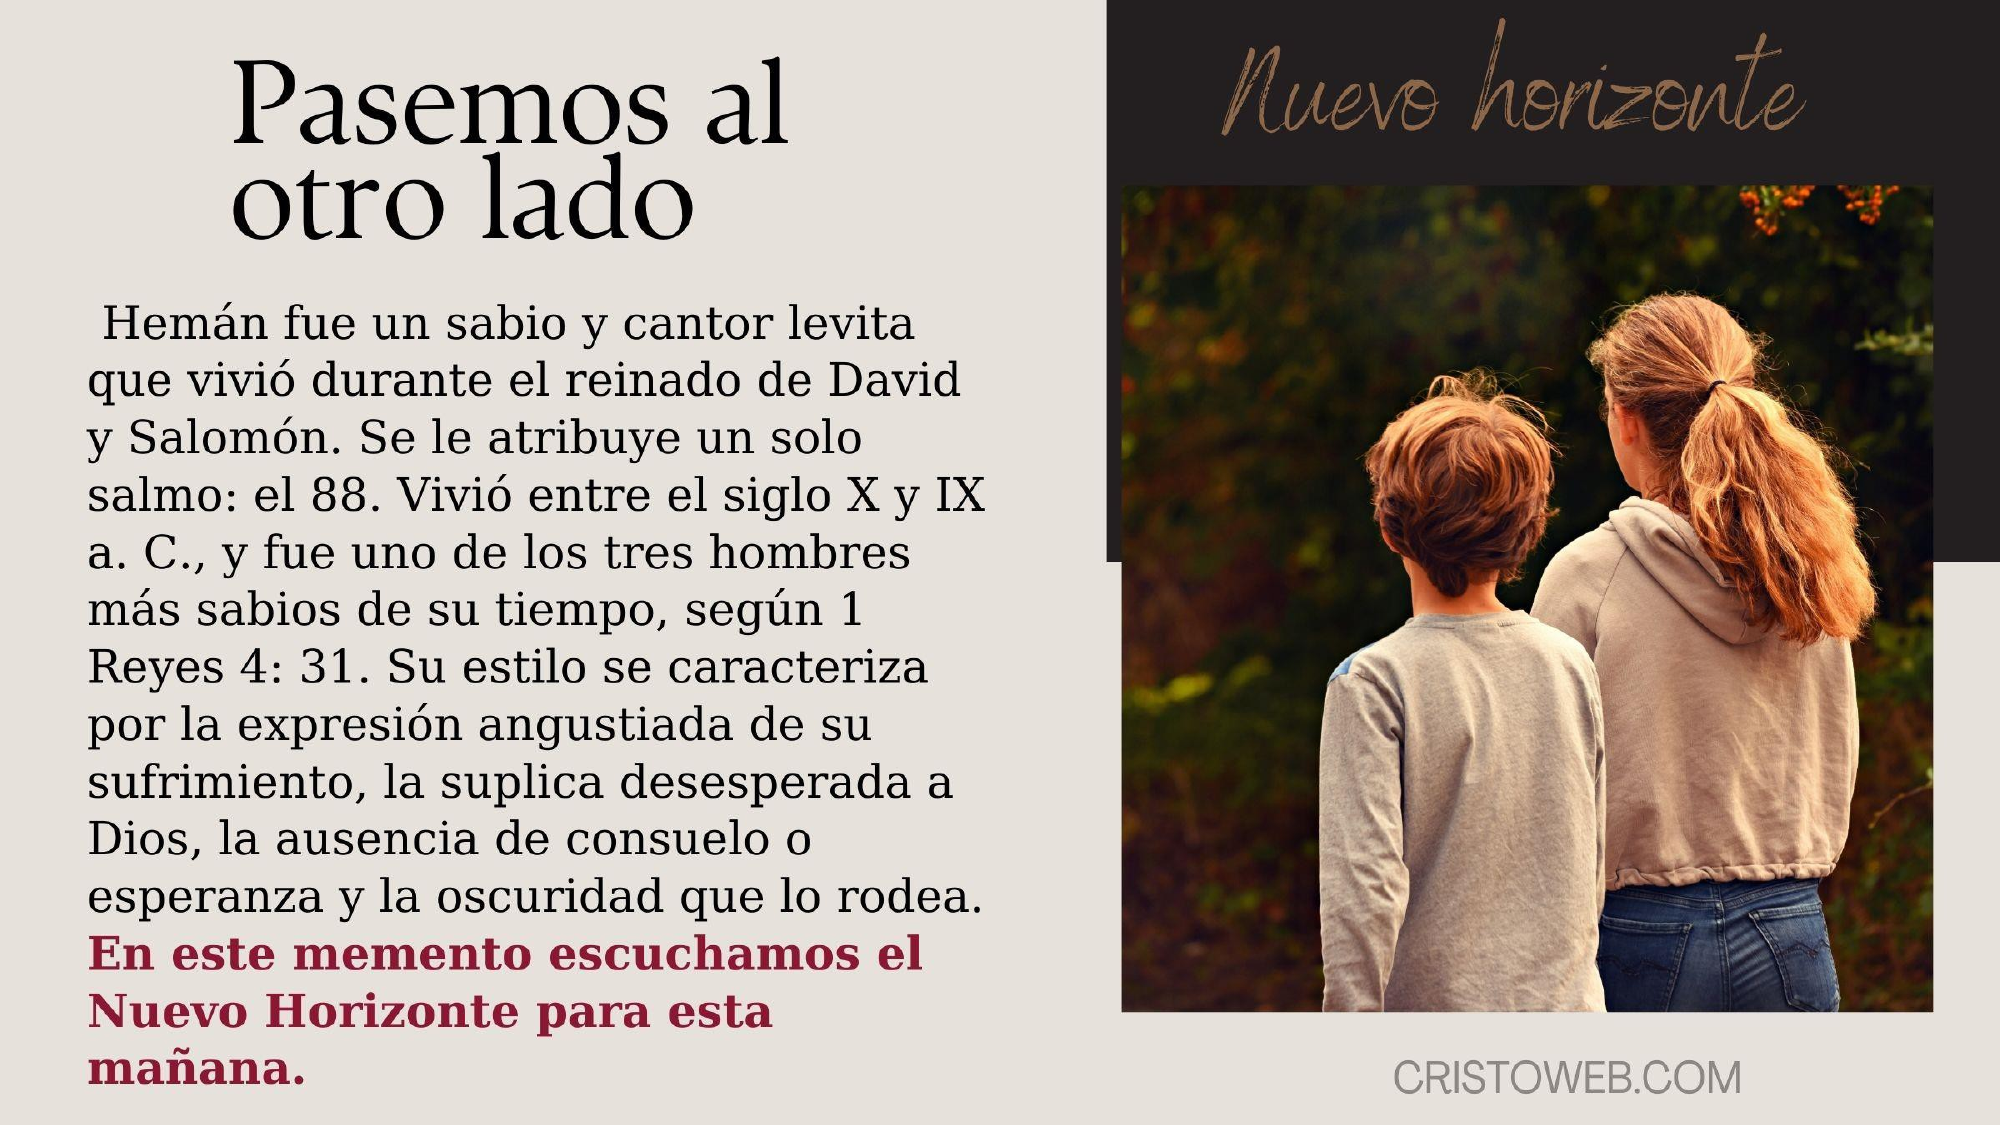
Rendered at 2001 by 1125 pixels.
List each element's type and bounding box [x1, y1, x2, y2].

text_box [0, 0, 2000, 1125]
